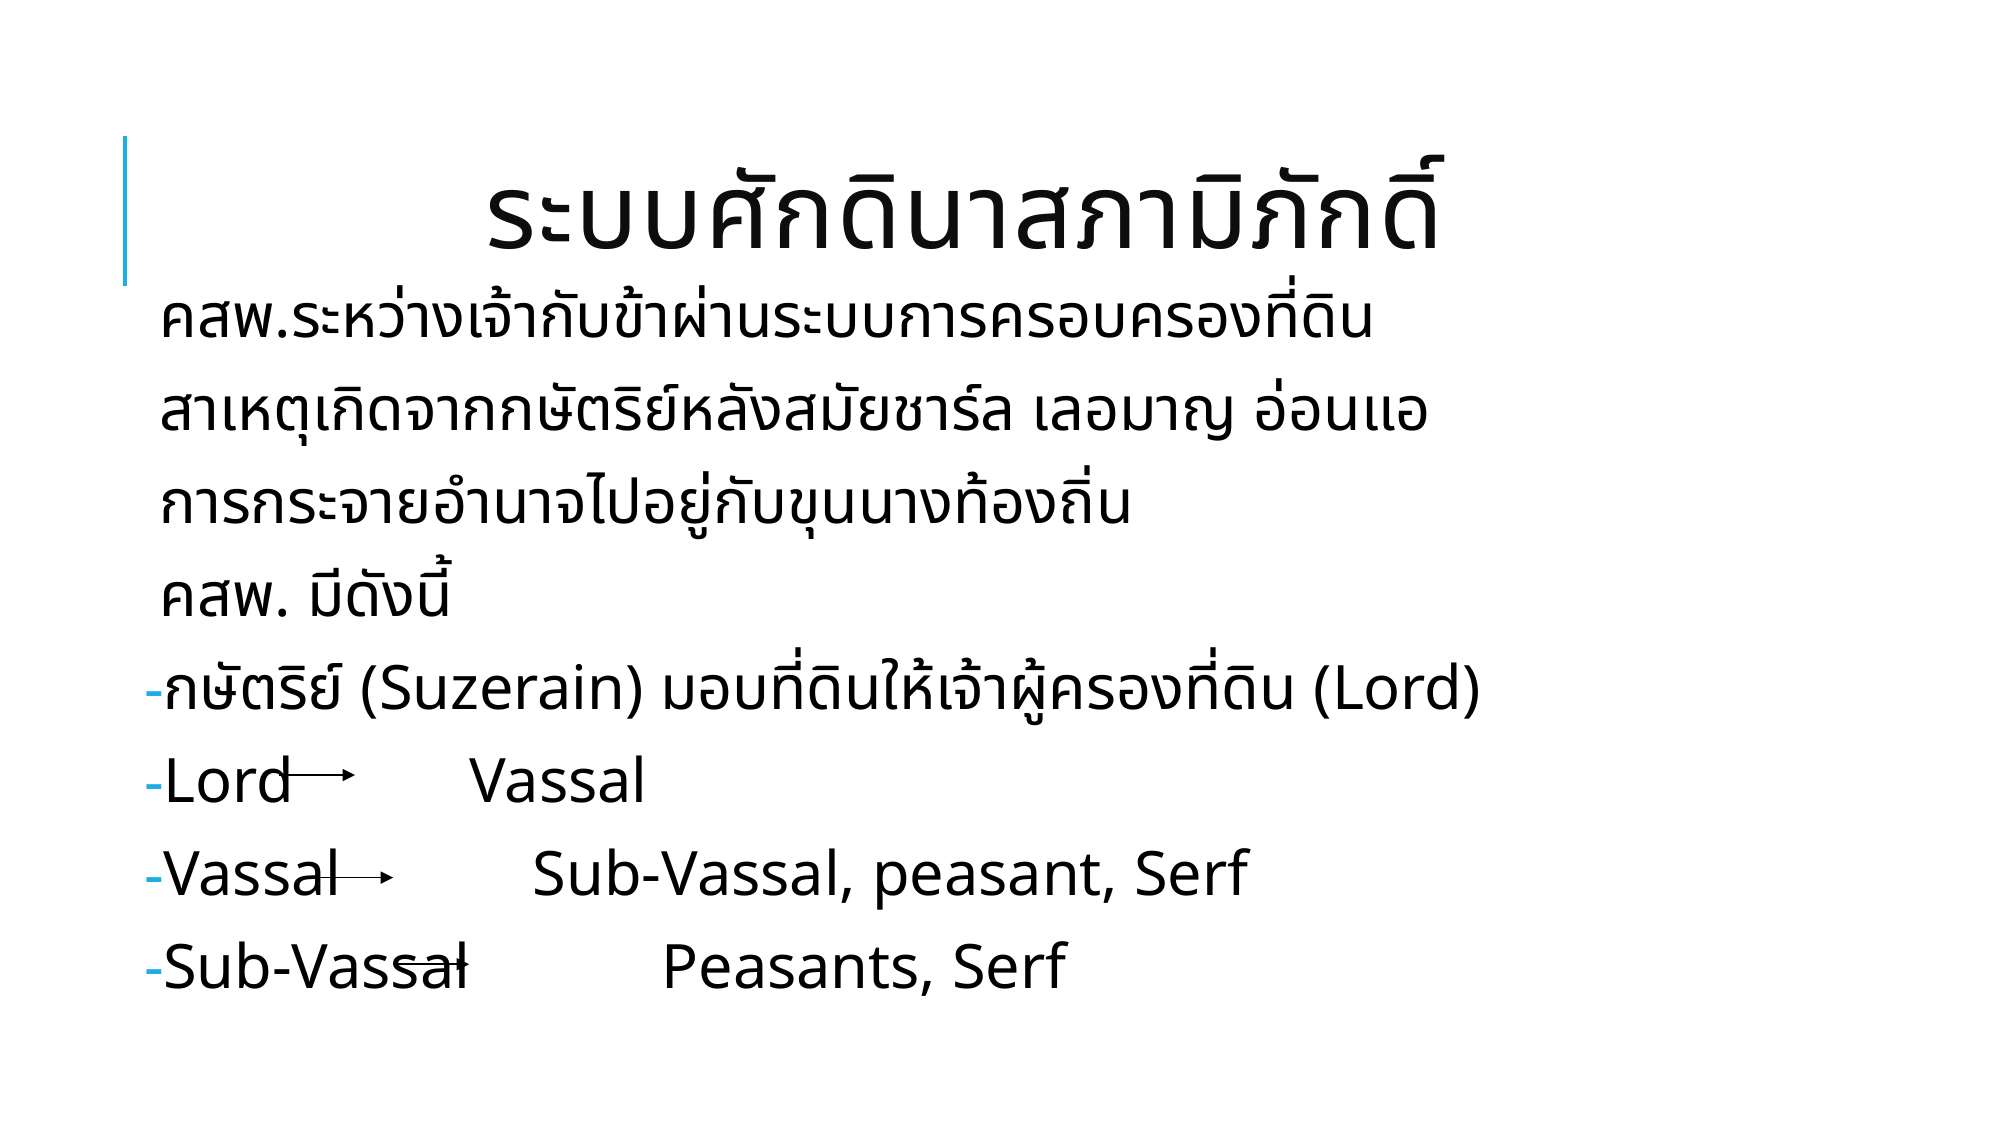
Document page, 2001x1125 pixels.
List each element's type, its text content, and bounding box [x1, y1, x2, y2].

list คสพ.ระหว่างเจ้ากับข้าผ่านระบบการครอบครองที่ดิน สาเหตุเกิดจากกษัตริย์หลังสมัยชาร์ล เลอมาญ อ่อนแอ การกระจายอำนาจไปอยู่กับขุนนางท้องถิ่น คสพ. มีดังนี้ กษัตริย์ (Suzerain) มอบที่ดินให้เจ้าผู้ครองที่ดิน (Lord) Lord Vassal Vassal Sub-Vassal, peasant, Serf Sub-Vassal Peasants, Serf [137, 277, 1863, 1014]
title ระบบศักดินาสภามิภักดิ์ [168, 96, 1763, 277]
